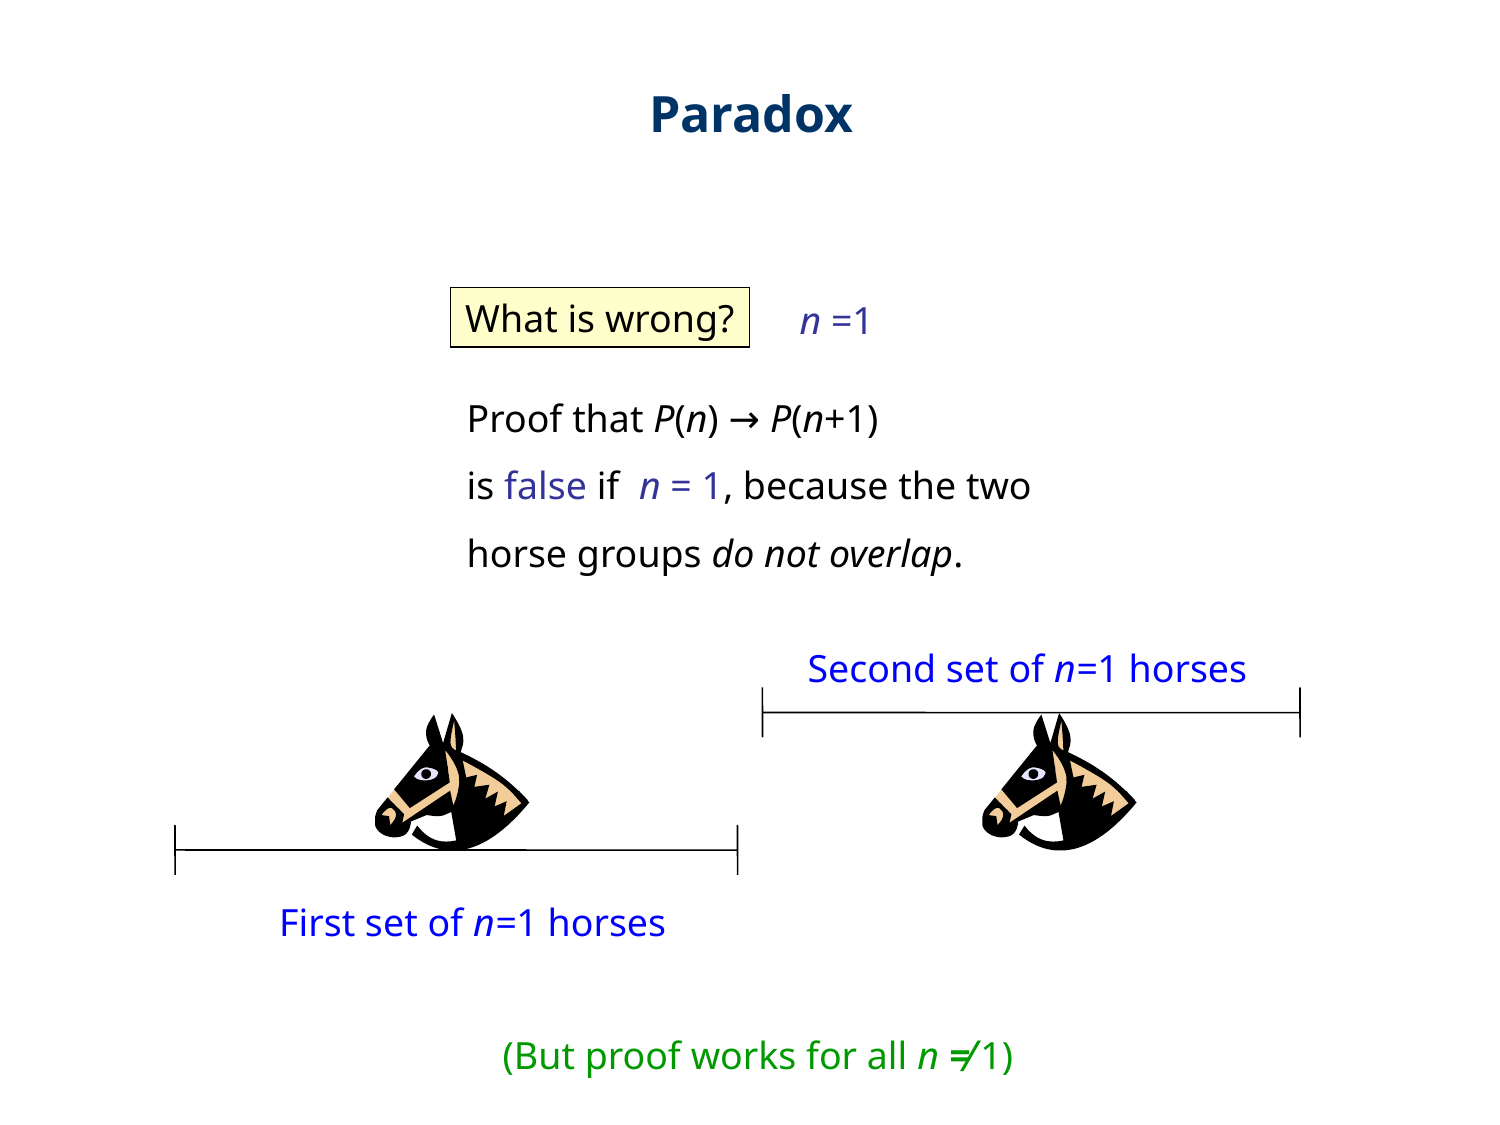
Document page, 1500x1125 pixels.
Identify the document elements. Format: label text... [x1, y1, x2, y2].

text_box Second set of n=1 horses [792, 637, 1263, 685]
text_box (But proof works for all n ≠ 1) [487, 1024, 1029, 1085]
picture [981, 738, 1138, 852]
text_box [762, 687, 1301, 738]
text_box Proof that P(n) → P(n+1) is false if n = 1, because the two horse groups do not overlap. [451, 387, 1057, 583]
text_box What is wrong? [450, 287, 750, 348]
picture [374, 712, 531, 852]
text_box First set of n=1 horses [264, 891, 682, 951]
text_box n =1 [784, 289, 900, 350]
text_box Paradox [634, 74, 869, 150]
